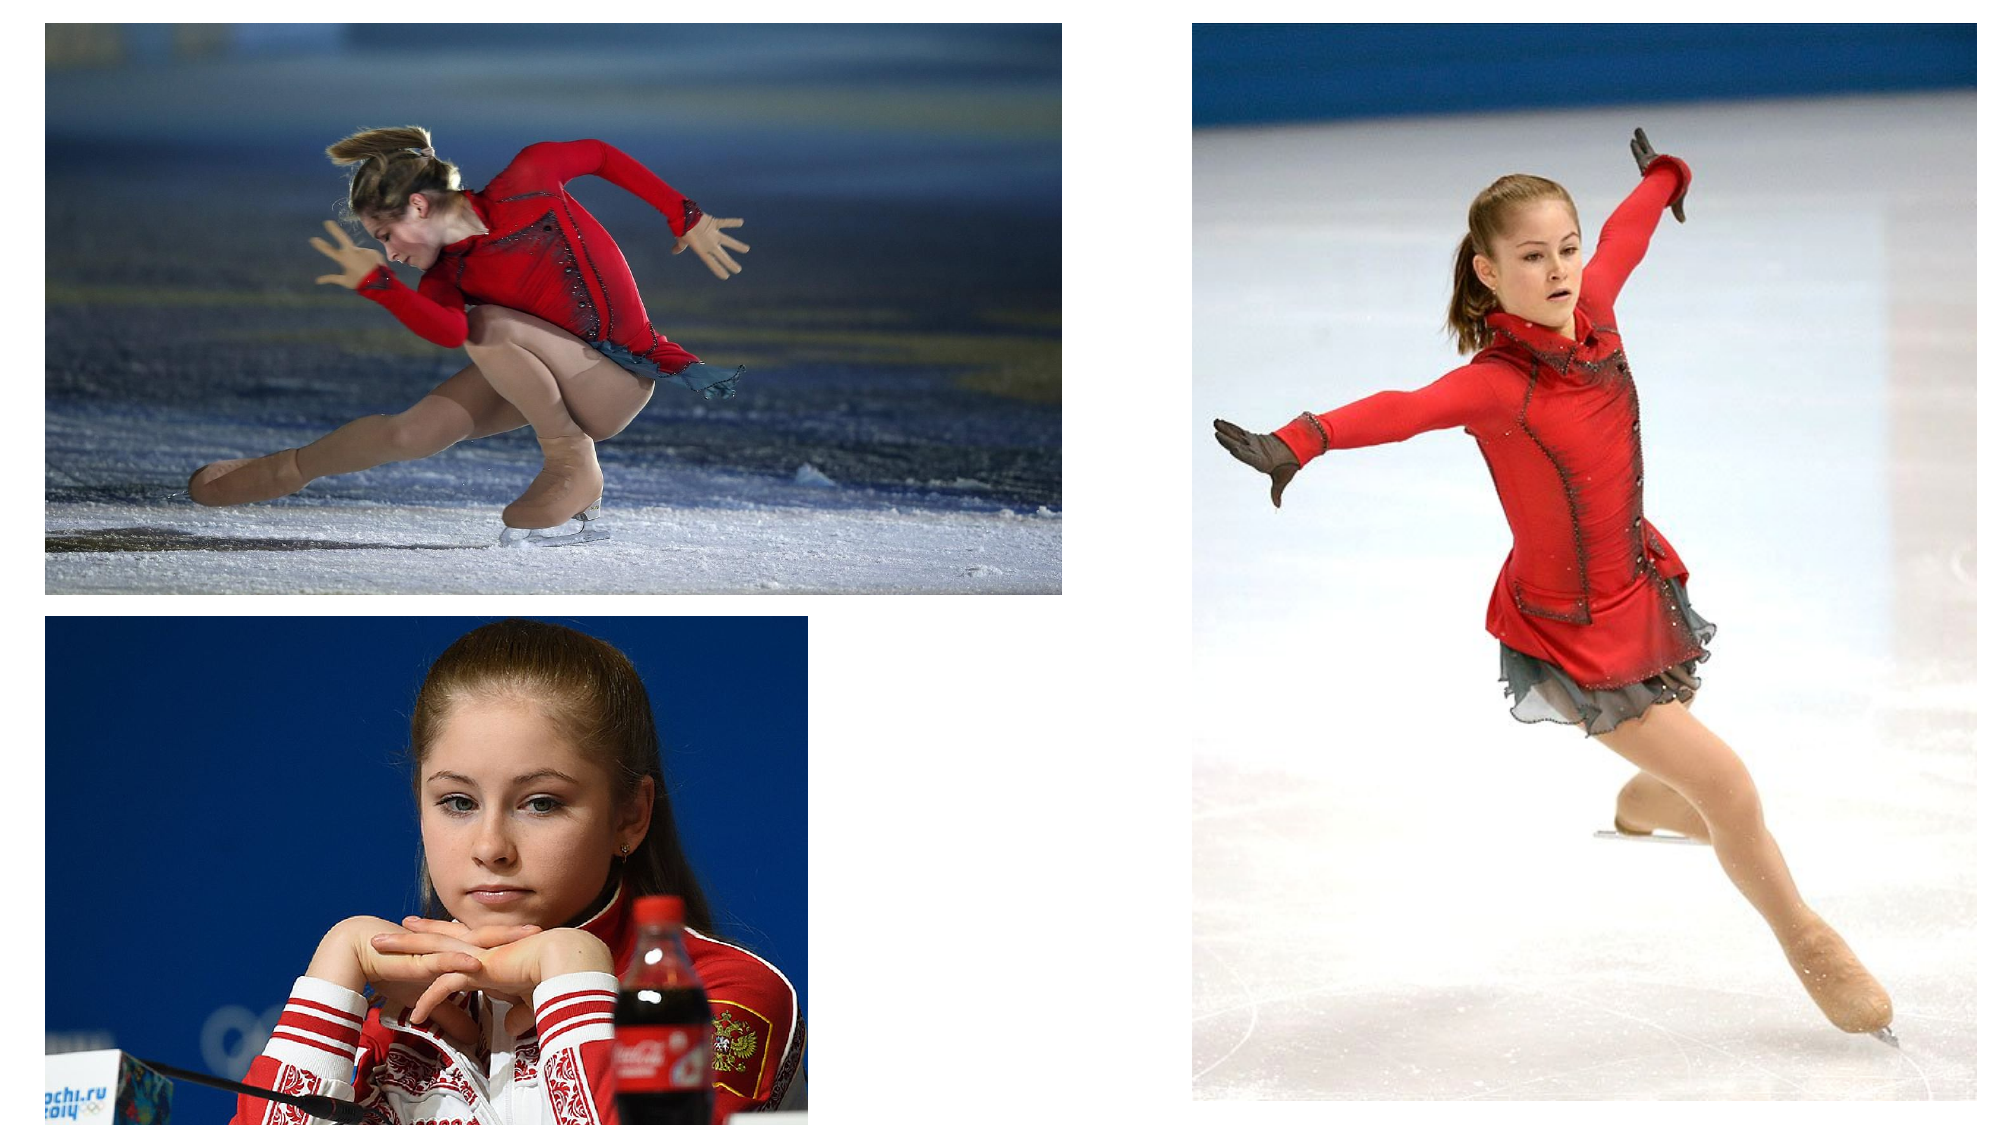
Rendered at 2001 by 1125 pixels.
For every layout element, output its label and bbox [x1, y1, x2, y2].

picture [44, 616, 808, 1125]
list [44, 23, 1062, 595]
picture [1192, 23, 1977, 1101]
